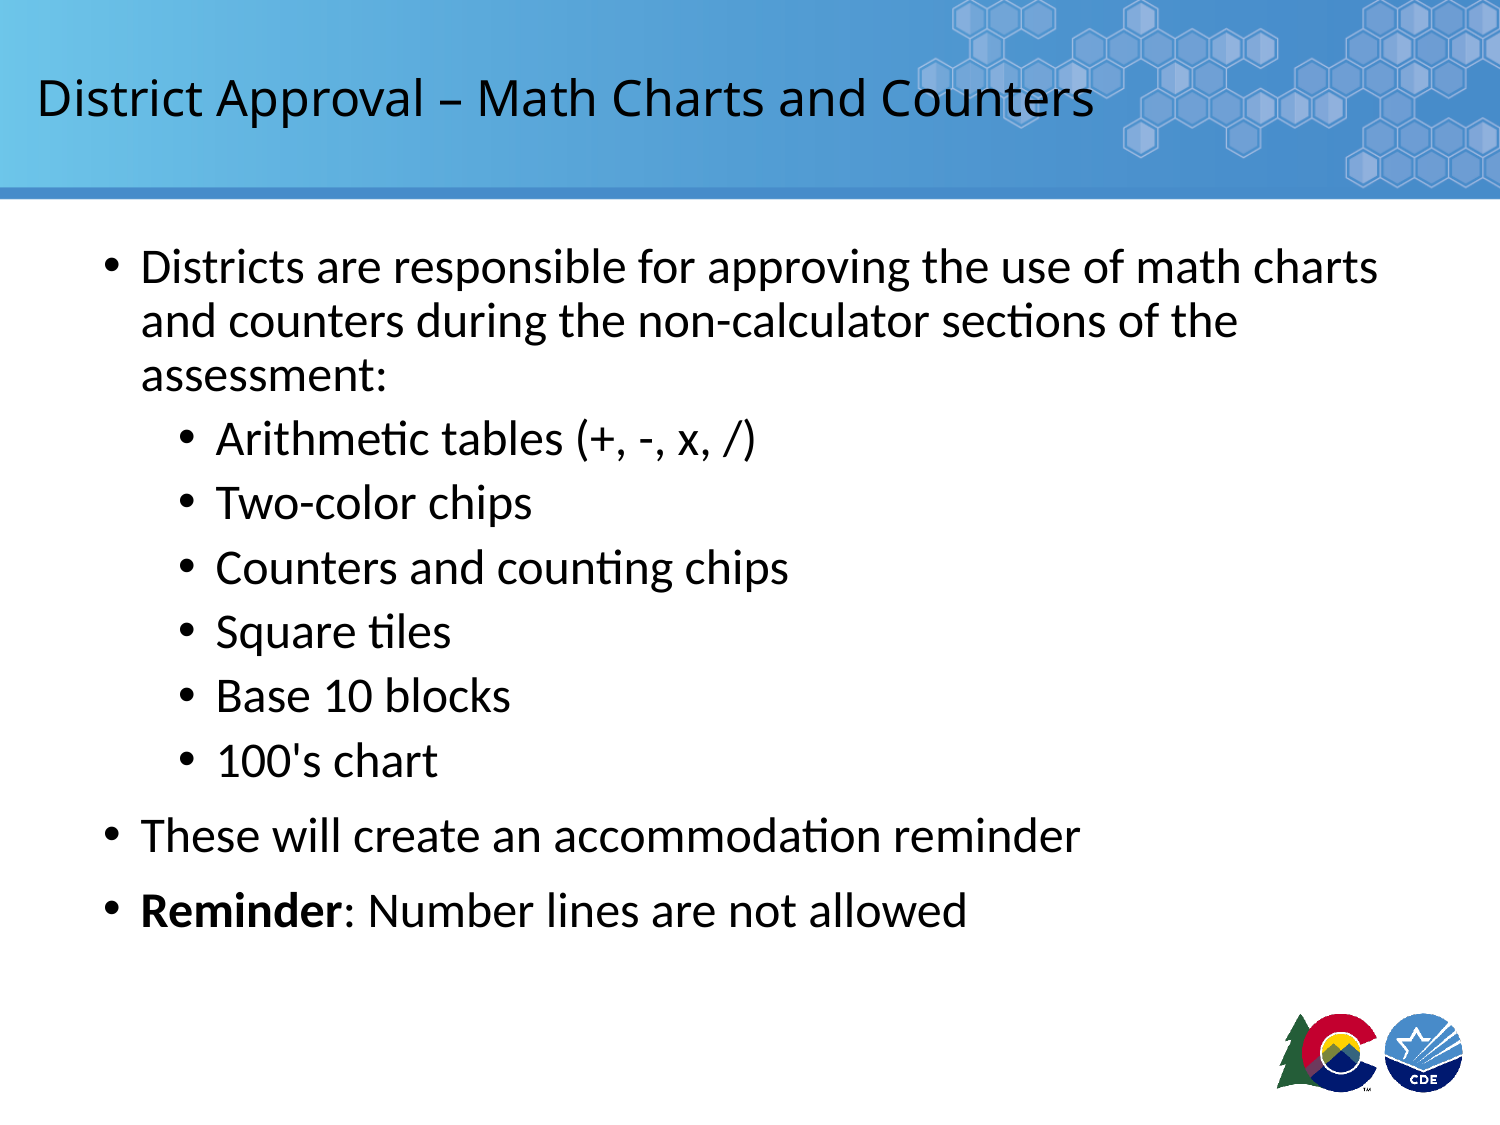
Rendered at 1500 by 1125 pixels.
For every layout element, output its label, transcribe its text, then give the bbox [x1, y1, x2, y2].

list Districts are responsible for approving the use of math charts and counters during the non-calculator sections of the assessment: Arithmetic tables (+, -, x, /) Two-color chips Counters and counting chips Square tiles Base 10 blocks 100's chart These will create an accommodation reminder Reminder: Number lines are not allowed [103, 239, 1397, 1002]
picture [1275, 1012, 1463, 1093]
picture [0, 0, 1500, 200]
title District Approval – Math Charts and Counters [36, 51, 1463, 149]
